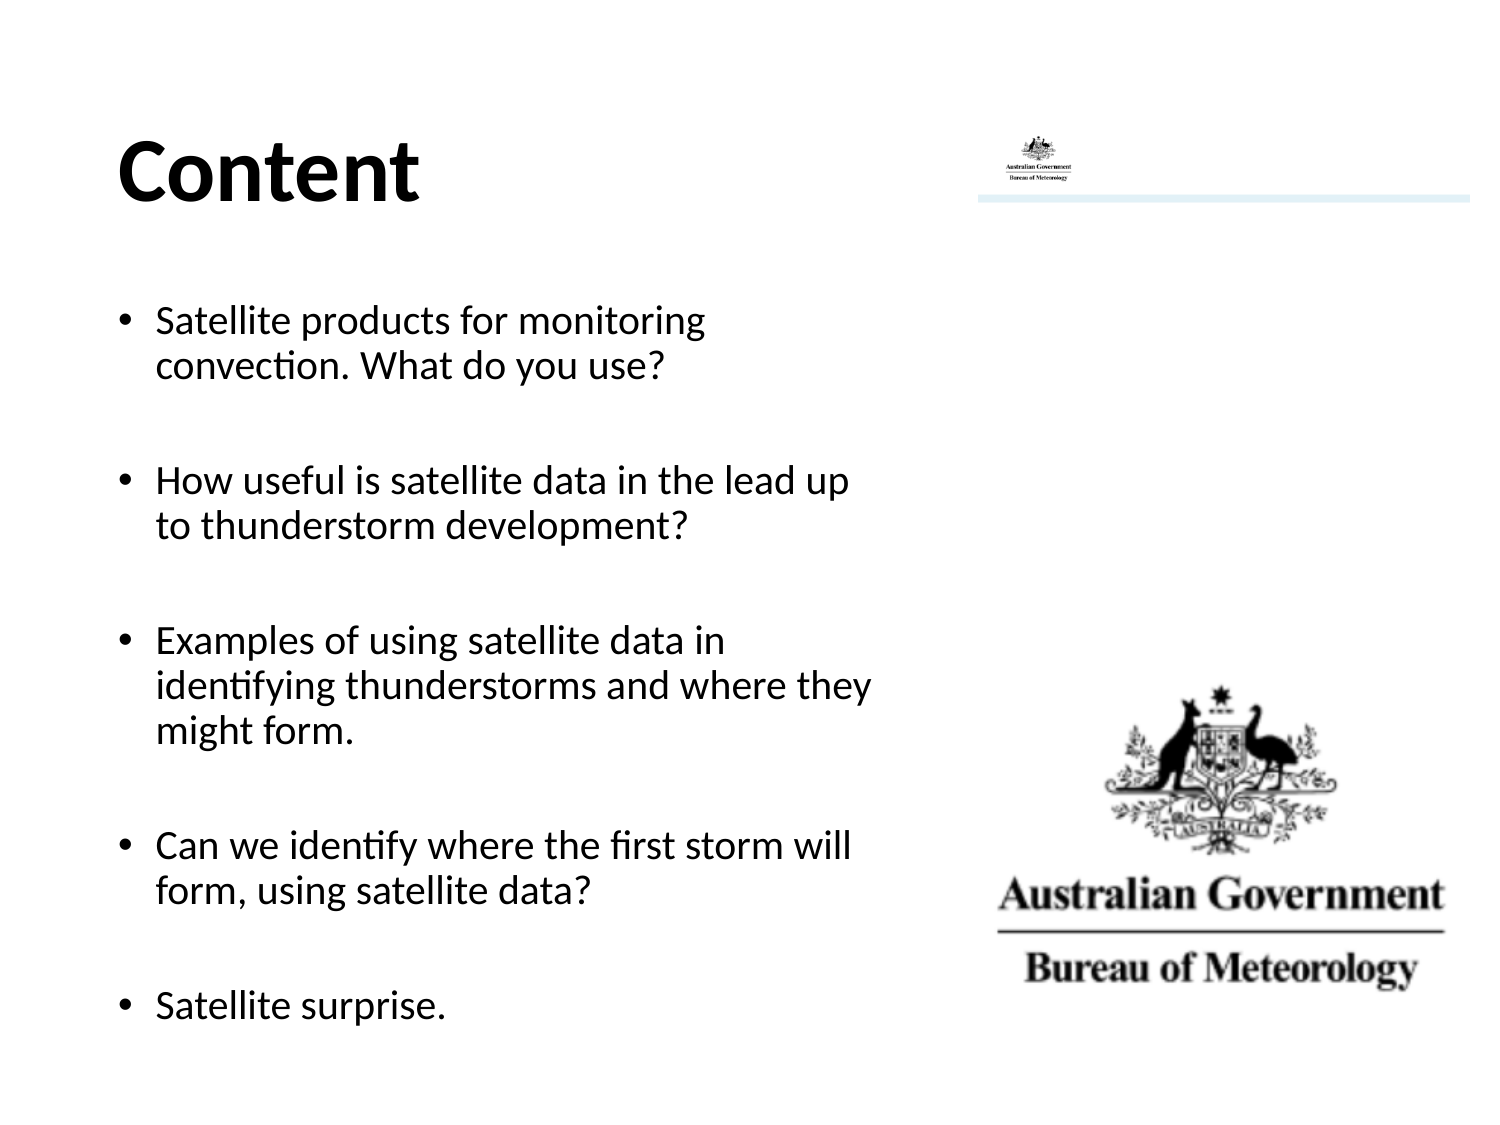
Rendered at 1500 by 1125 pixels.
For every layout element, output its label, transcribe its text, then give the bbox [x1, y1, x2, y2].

title Content [103, 63, 902, 281]
picture [978, 108, 1470, 478]
list Satellite products for monitoring convection. What do you use? How useful is satellite data in the lead up to thunderstorm development? Examples of using satellite data in identifying thunderstorms and where they might form. Can we identify where the first storm will form, using satellite data? Satellite surprise. [103, 291, 902, 1062]
picture [978, 660, 1470, 1018]
